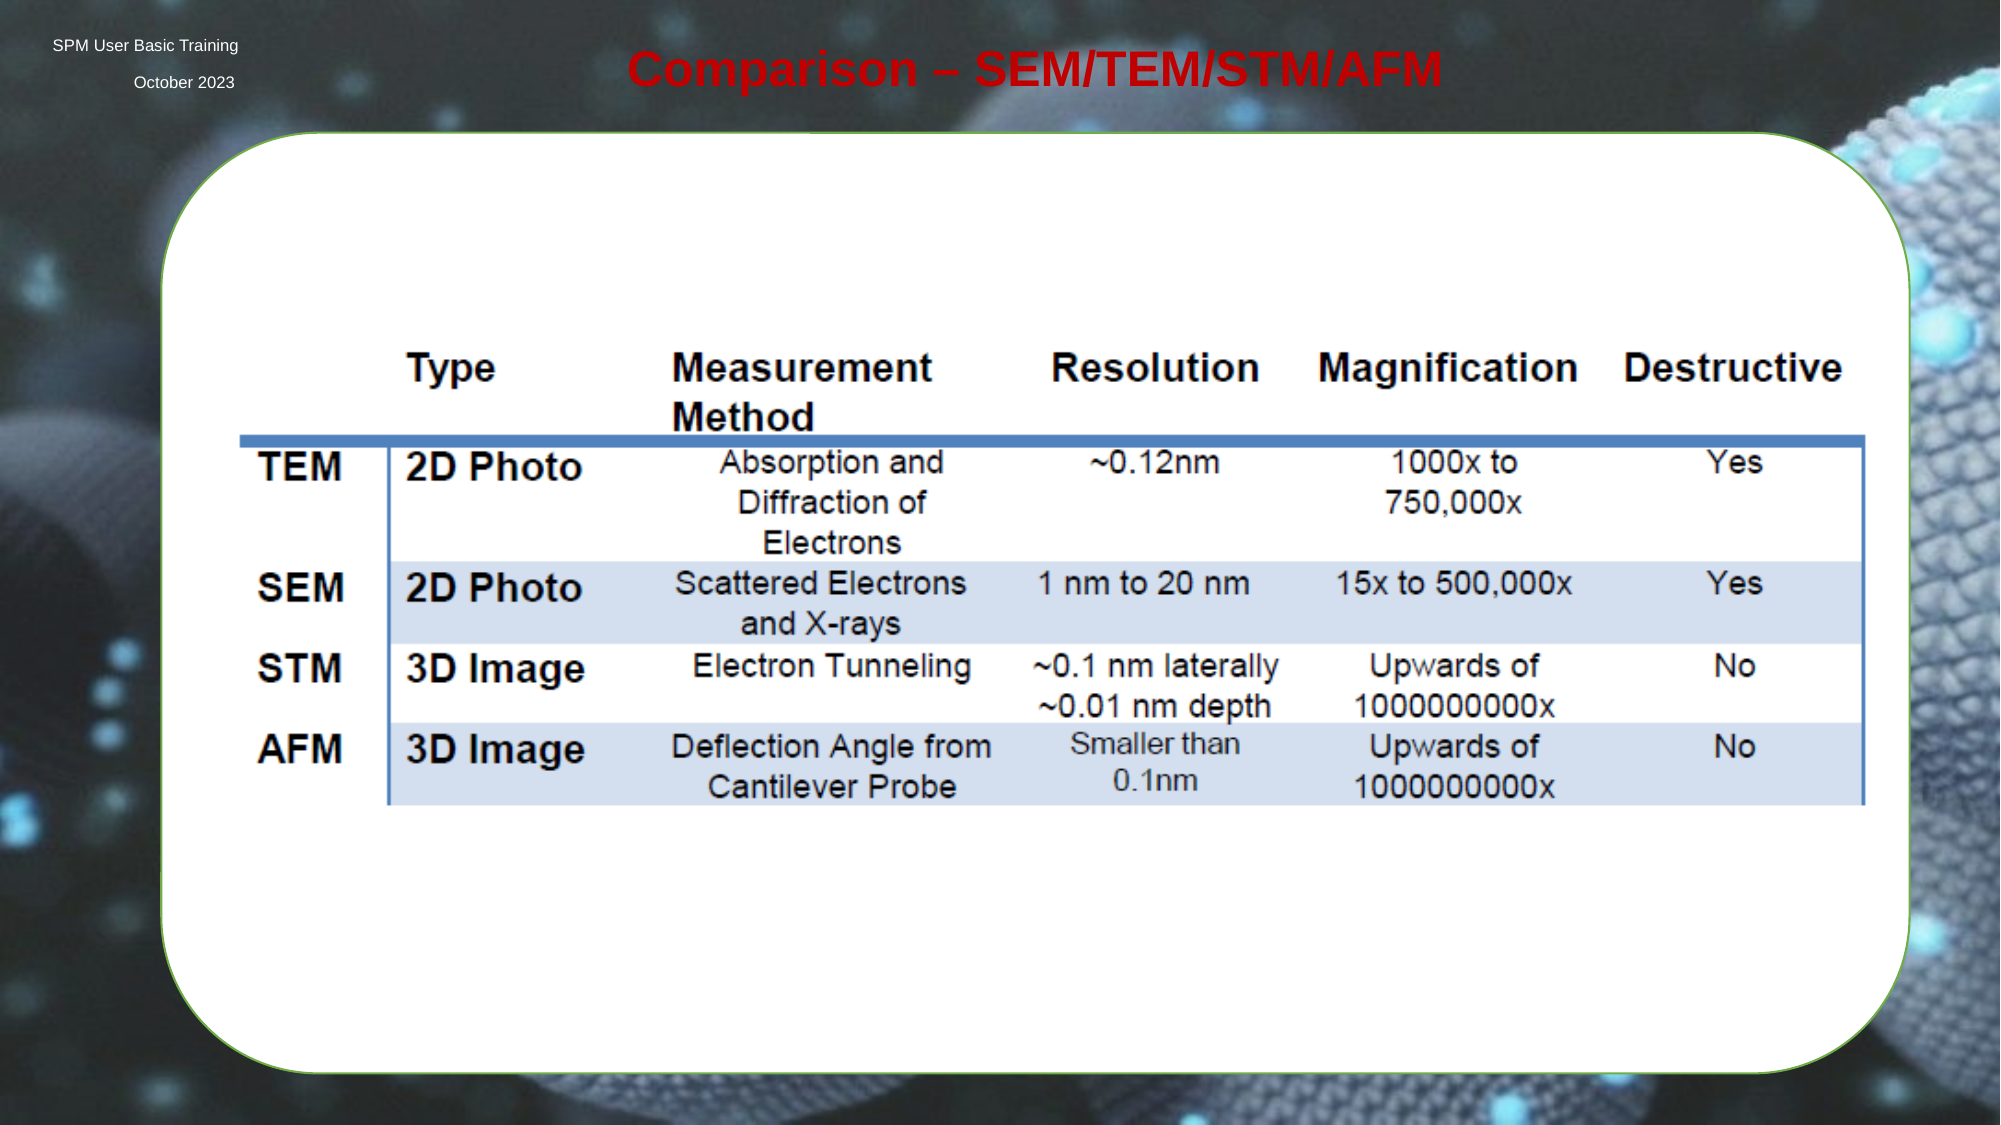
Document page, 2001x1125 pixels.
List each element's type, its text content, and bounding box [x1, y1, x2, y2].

text_box October 2023 [101, 71, 240, 90]
text_box SPM User Basic Training [31, 34, 239, 52]
picture [220, 338, 1897, 870]
text_box [160, 131, 1911, 1075]
text_box Comparison – SEM/TEM/STM/AFM [442, 30, 1629, 113]
